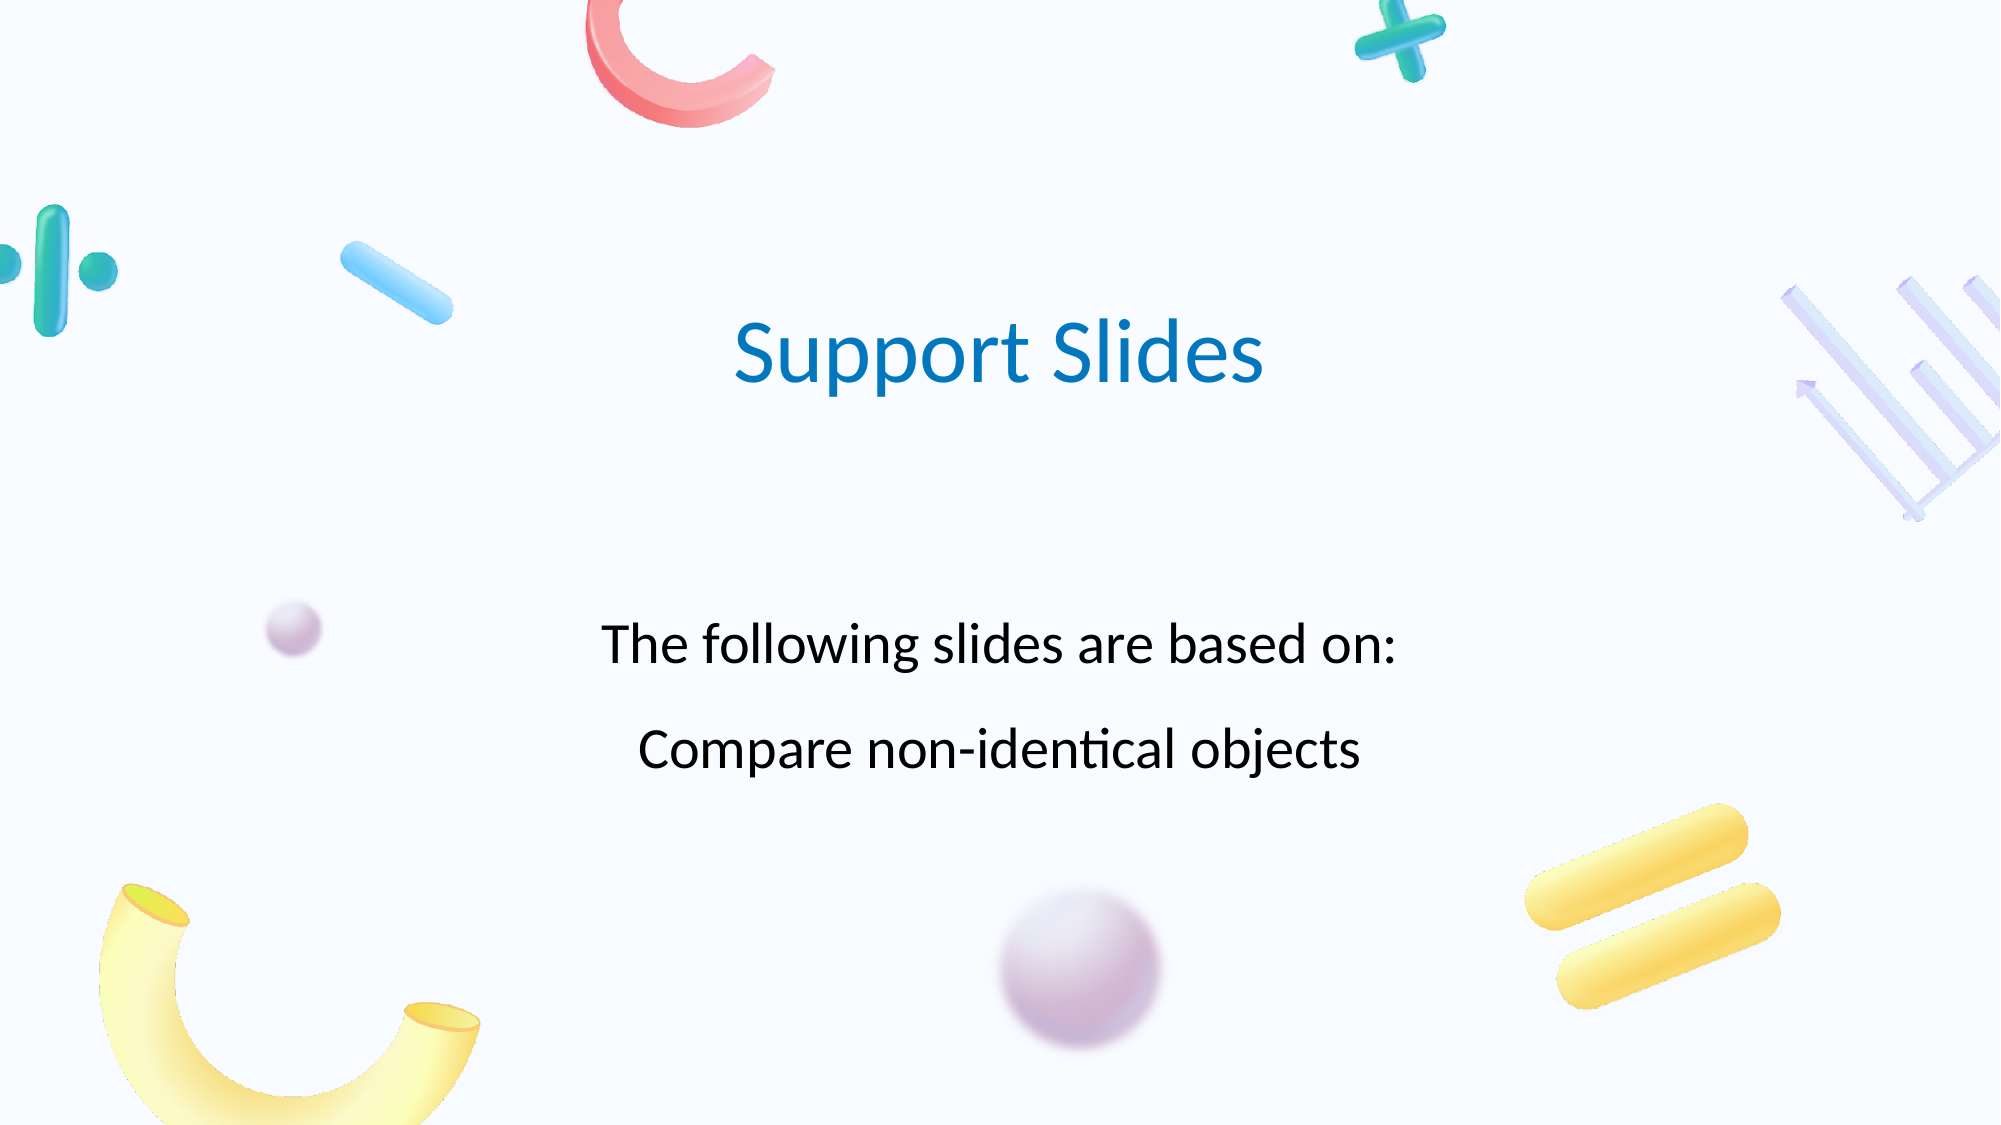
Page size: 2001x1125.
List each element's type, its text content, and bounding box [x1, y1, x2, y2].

picture [0, 0, 2000, 1125]
title The following slides are based on: Compare non-identical objects [137, 562, 1863, 780]
